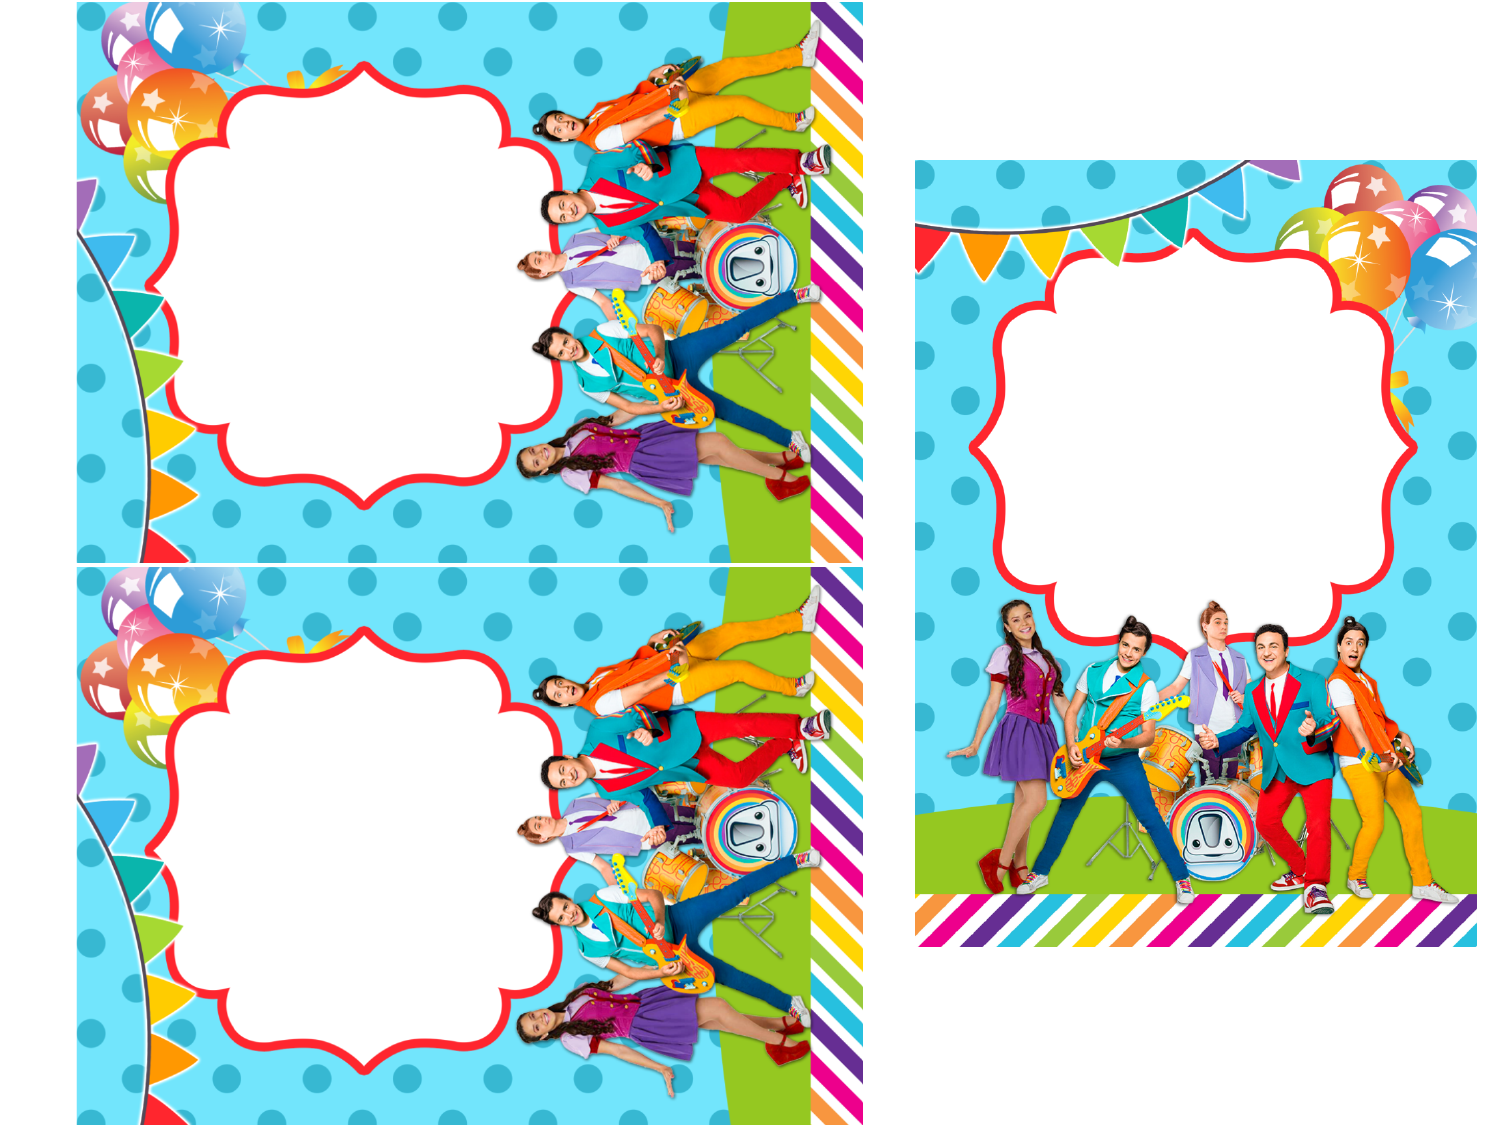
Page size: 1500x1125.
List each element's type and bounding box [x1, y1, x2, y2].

picture [915, 160, 1477, 947]
picture [77, 0, 863, 1125]
